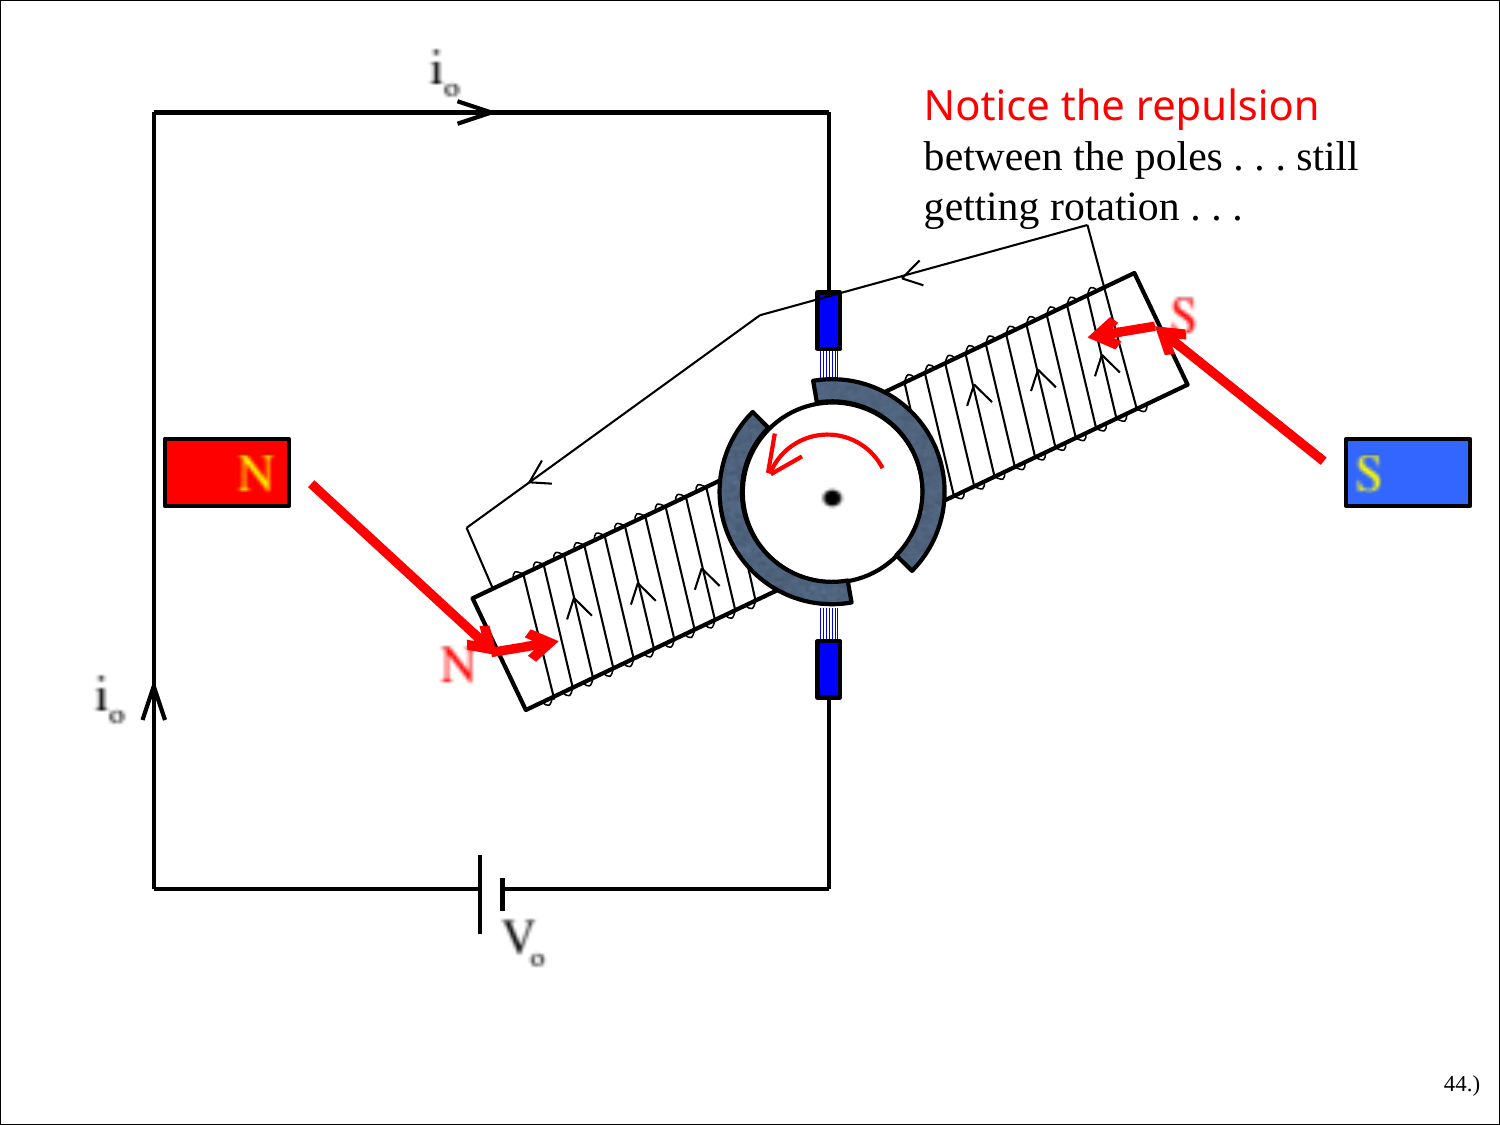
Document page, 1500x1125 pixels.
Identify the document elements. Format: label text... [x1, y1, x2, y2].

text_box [491, 641, 559, 653]
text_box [87, 667, 130, 728]
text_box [496, 910, 554, 972]
text_box 44.) [1430, 1061, 1495, 1103]
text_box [142, 685, 166, 721]
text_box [817, 483, 849, 518]
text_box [462, 95, 486, 130]
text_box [505, 141, 1142, 780]
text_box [311, 483, 500, 655]
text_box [1087, 326, 1156, 338]
text_box [0, 0, 1500, 1125]
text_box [1351, 449, 1390, 496]
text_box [232, 449, 282, 496]
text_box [760, 427, 886, 563]
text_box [1154, 325, 1324, 462]
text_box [1166, 292, 1204, 324]
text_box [434, 662, 484, 687]
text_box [423, 40, 466, 102]
